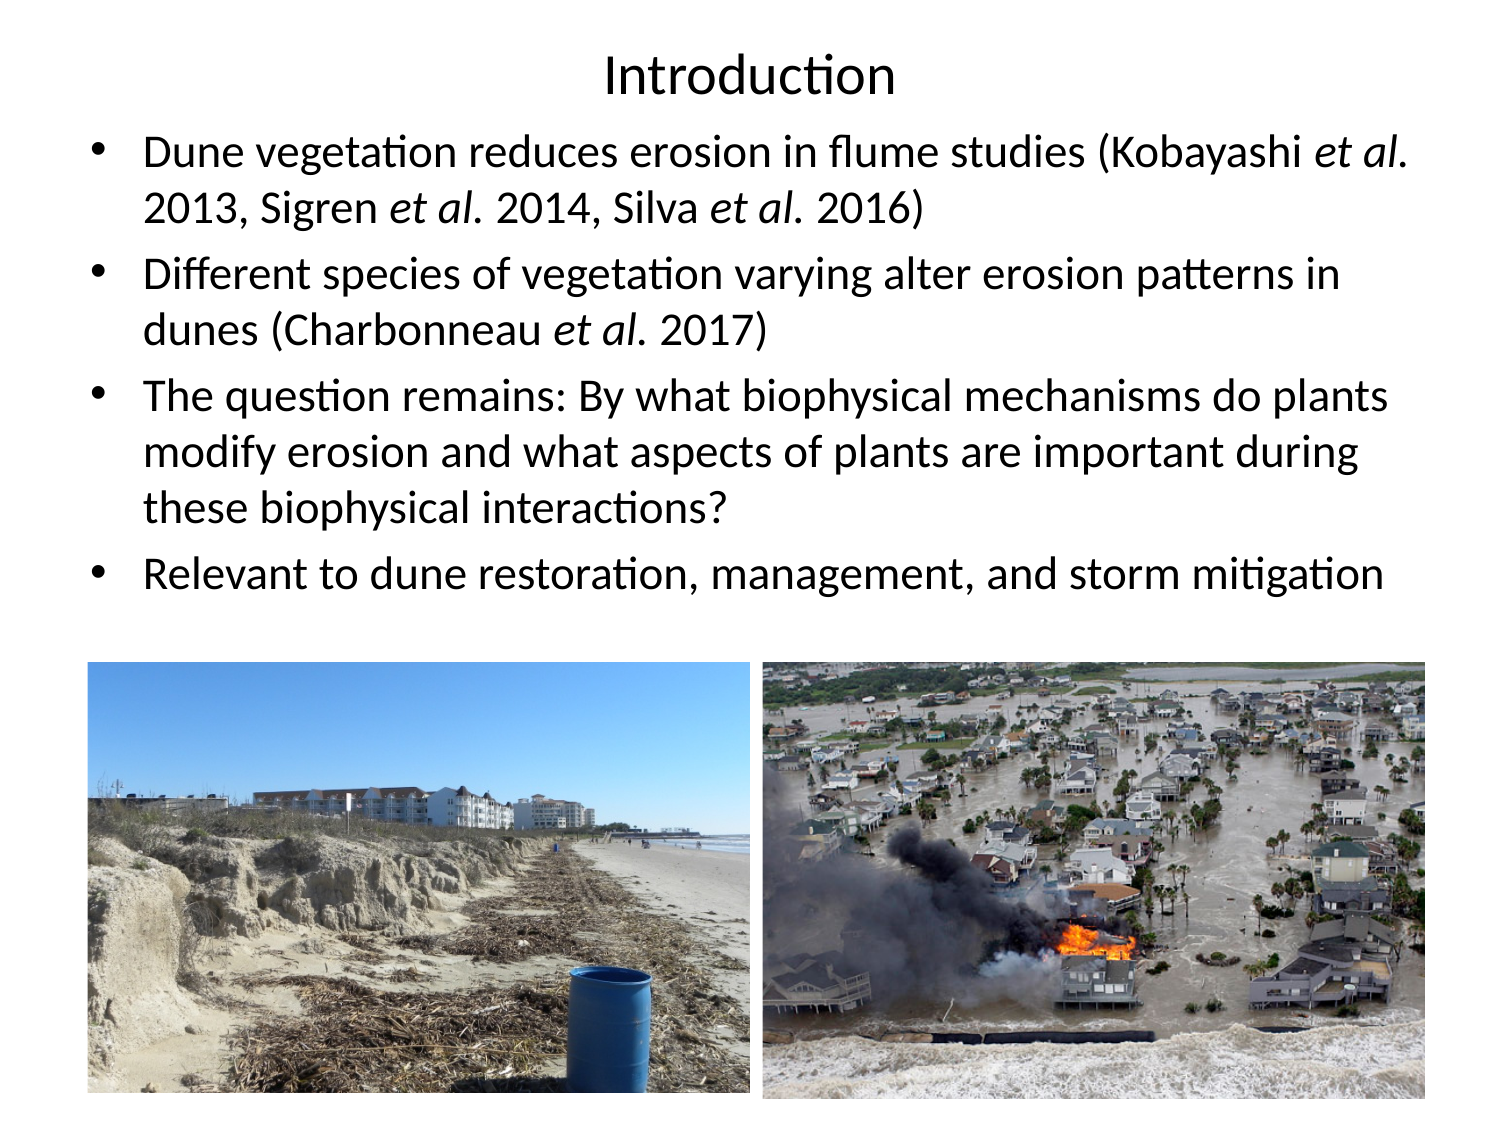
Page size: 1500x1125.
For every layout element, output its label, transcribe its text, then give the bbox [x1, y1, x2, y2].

list Dune vegetation reduces erosion in flume studies (Kobayashi et al. 2013, Sigren et al. 2014, Silva et al. 2016) Different species of vegetation varying alter erosion patterns in dunes (Charbonneau et al. 2017) The question remains: By what biophysical mechanisms do plants modify erosion and what aspects of plants are important during these biophysical interactions? Relevant to dune restoration, management, and storm mitigation [75, 112, 1425, 663]
picture [762, 662, 1426, 1099]
title Introduction [75, 37, 1425, 105]
picture [87, 662, 751, 1093]
